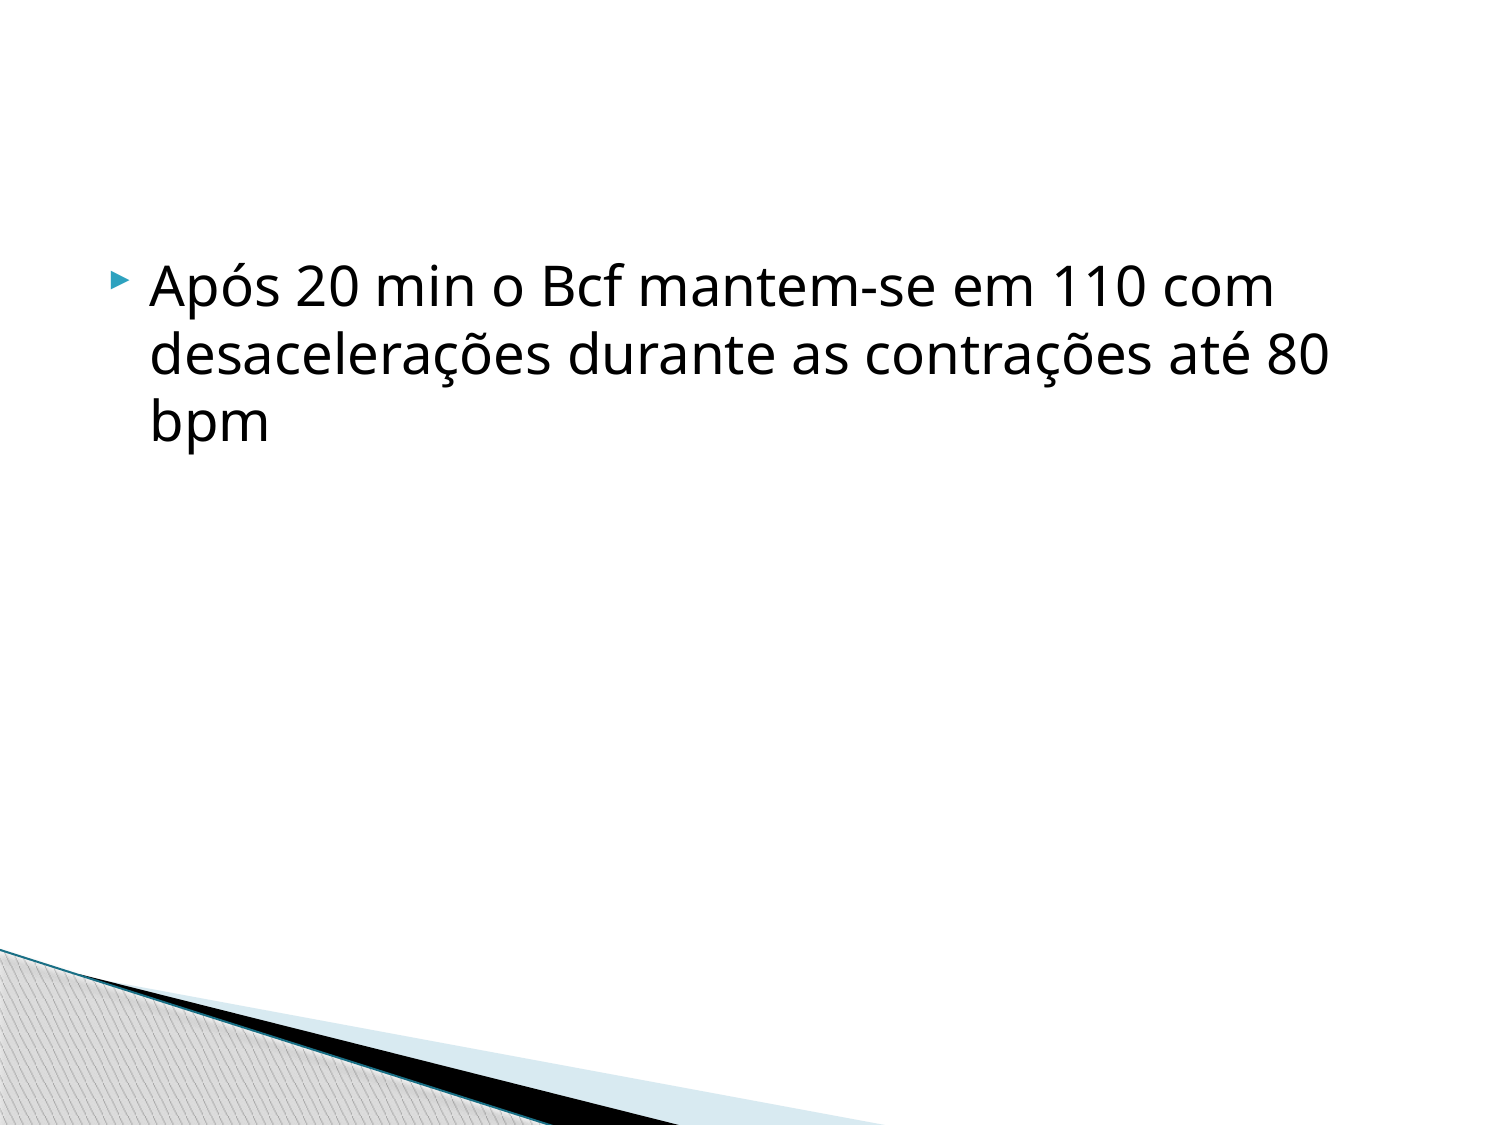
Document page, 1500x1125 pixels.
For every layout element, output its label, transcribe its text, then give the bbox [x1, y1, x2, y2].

list Após 20 min o Bcf mantem-se em 110 com desacelerações durante as contrações até 80 bpm [75, 243, 1425, 986]
